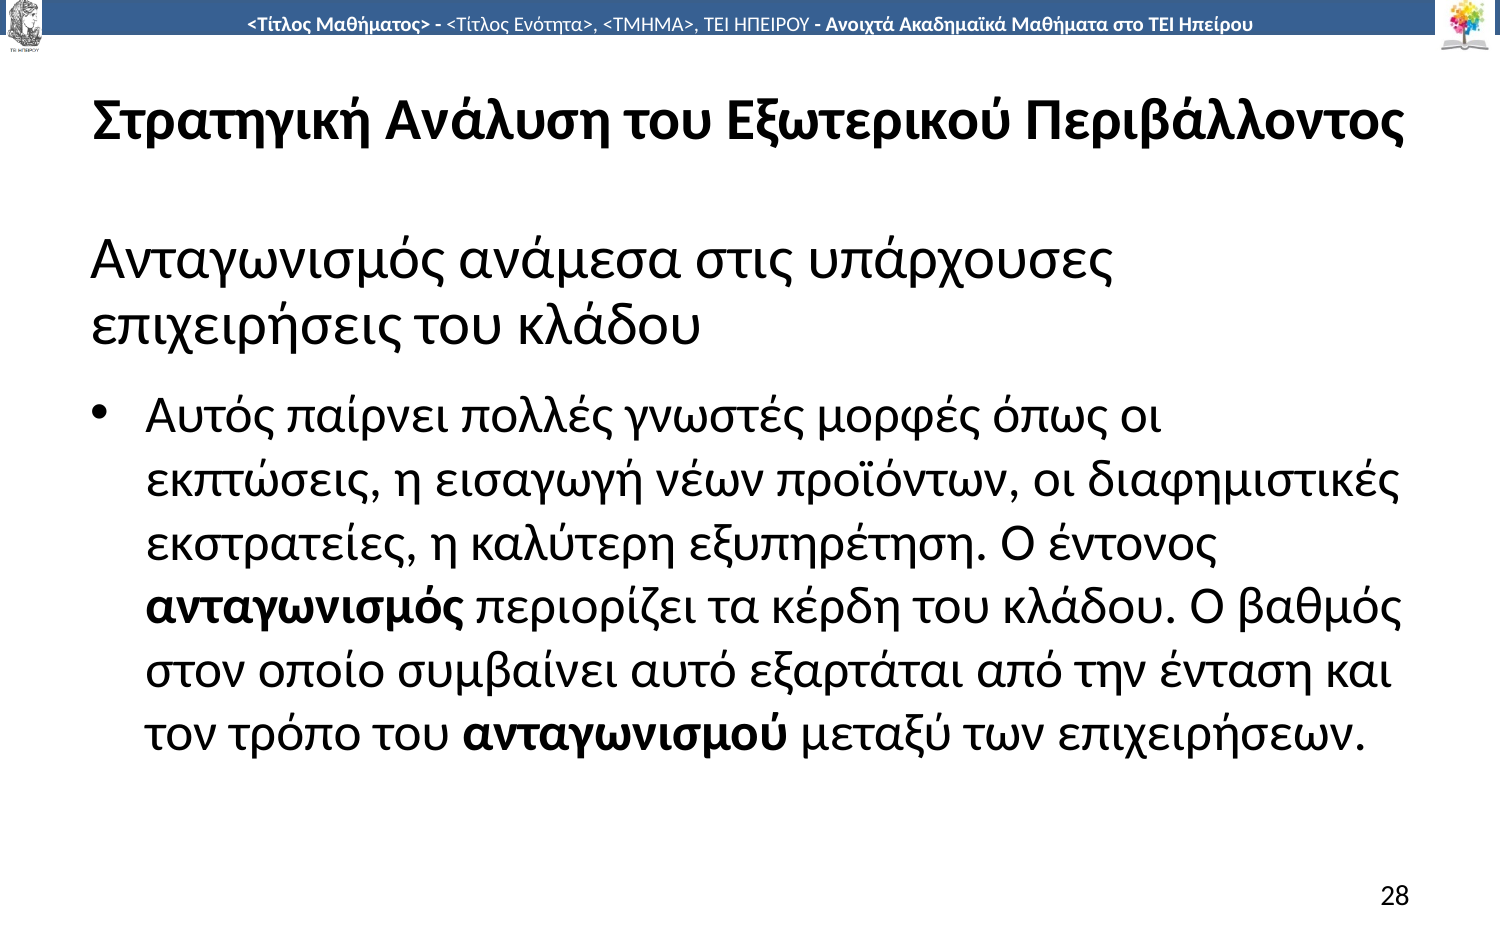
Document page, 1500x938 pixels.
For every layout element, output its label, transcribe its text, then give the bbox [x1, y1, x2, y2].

picture [6, 0, 42, 54]
slide_number 28 [1074, 868, 1425, 919]
list Ανταγωνισμός ανάμεσα στις υπάρχουσες επιχειρήσεις του κλάδου Αυτός παίρνει πολλές γνωστές μορφές όπως οι εκπτώσεις, η εισαγωγή νέων προϊόντων, οι διαφημιστικές εκστρατείες, η καλύτερη εξυπηρέτηση. Ο έντονος ανταγωνισμός περιορίζει τα κέρδη του κλάδου. Ο βαθμός στον οποίο συμβαίνει αυτό εξαρτάται από την ένταση και τον τρόπο του ανταγωνισμού μεταξύ των επιχειρήσεων. [75, 218, 1425, 838]
title Στρατηγική Ανάλυση του Εξωτερικού Περιβάλλοντος [75, 37, 1425, 194]
picture [1435, 0, 1495, 52]
